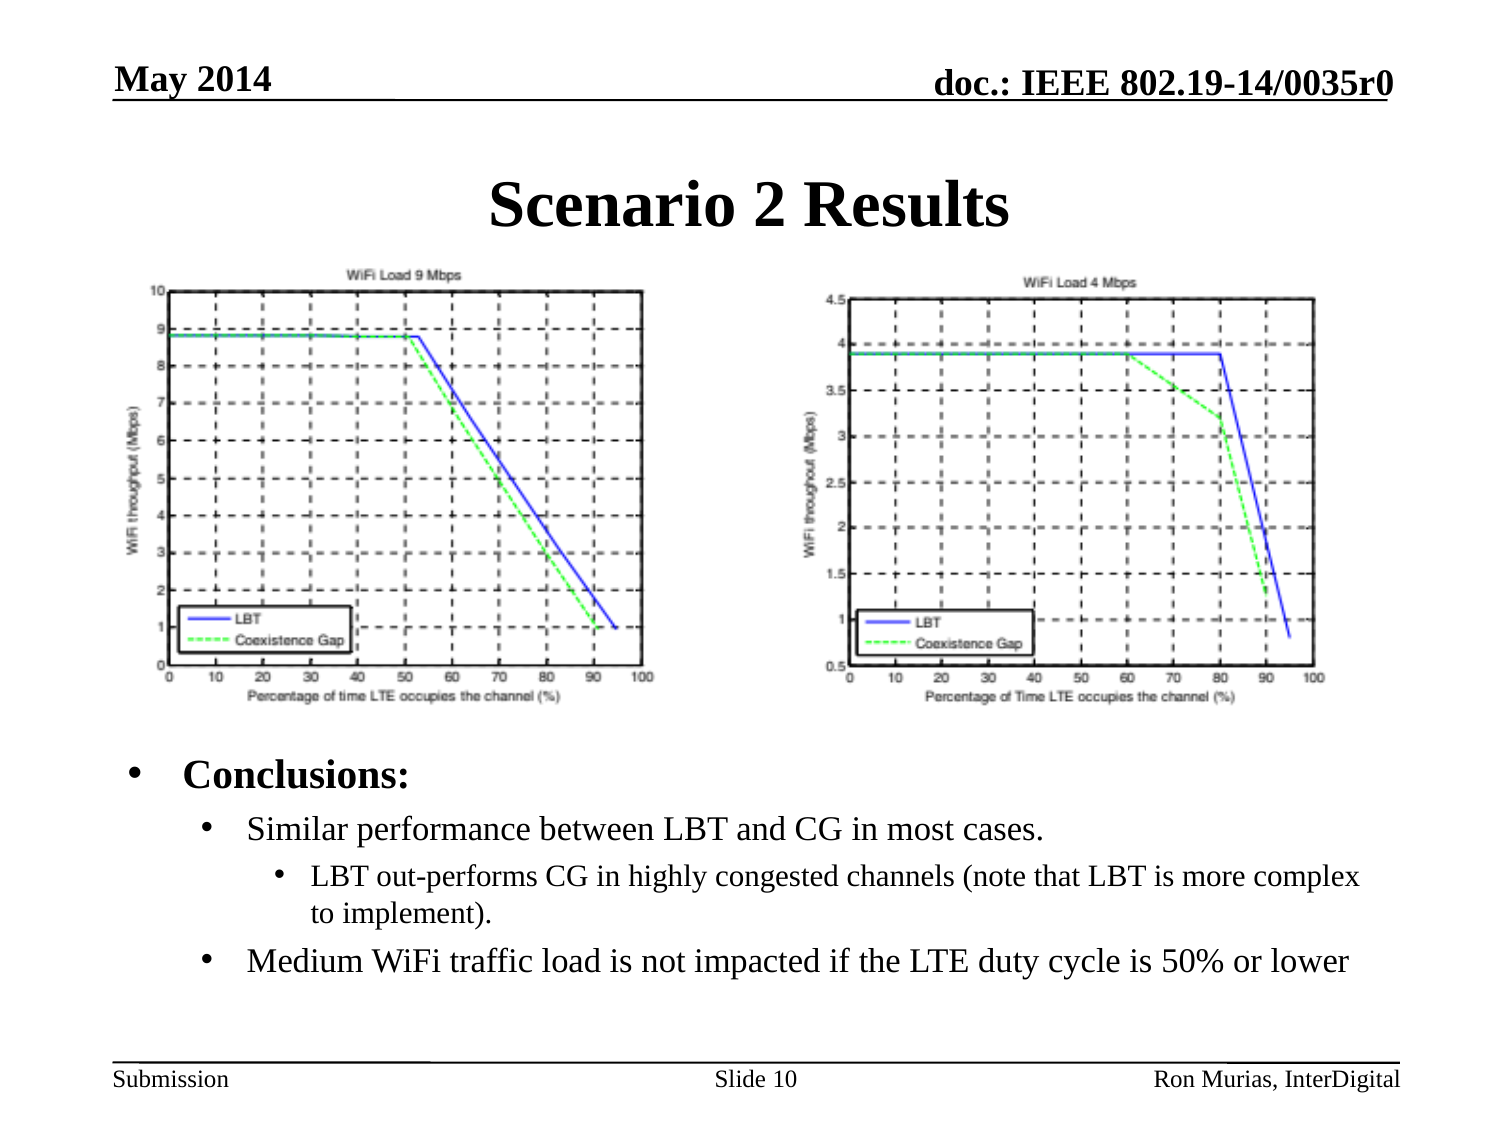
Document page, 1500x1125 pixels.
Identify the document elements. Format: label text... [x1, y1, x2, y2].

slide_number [114, 54, 423, 100]
picture [796, 266, 1330, 712]
picture [123, 266, 659, 706]
footer Ron Murias, InterDigital [878, 1061, 1402, 1093]
slide_number Slide 10 [712, 1061, 800, 1123]
title Scenario 2 Results [112, 112, 1388, 288]
list Conclusions: Similar performance between LBT and CG in most cases. LBT out-performs CG in highly congested channels (note that LBT is more complex to implement). Medium WiFi traffic load is not impacted if the LTE duty cycle is 50% or lower [112, 739, 1388, 1000]
